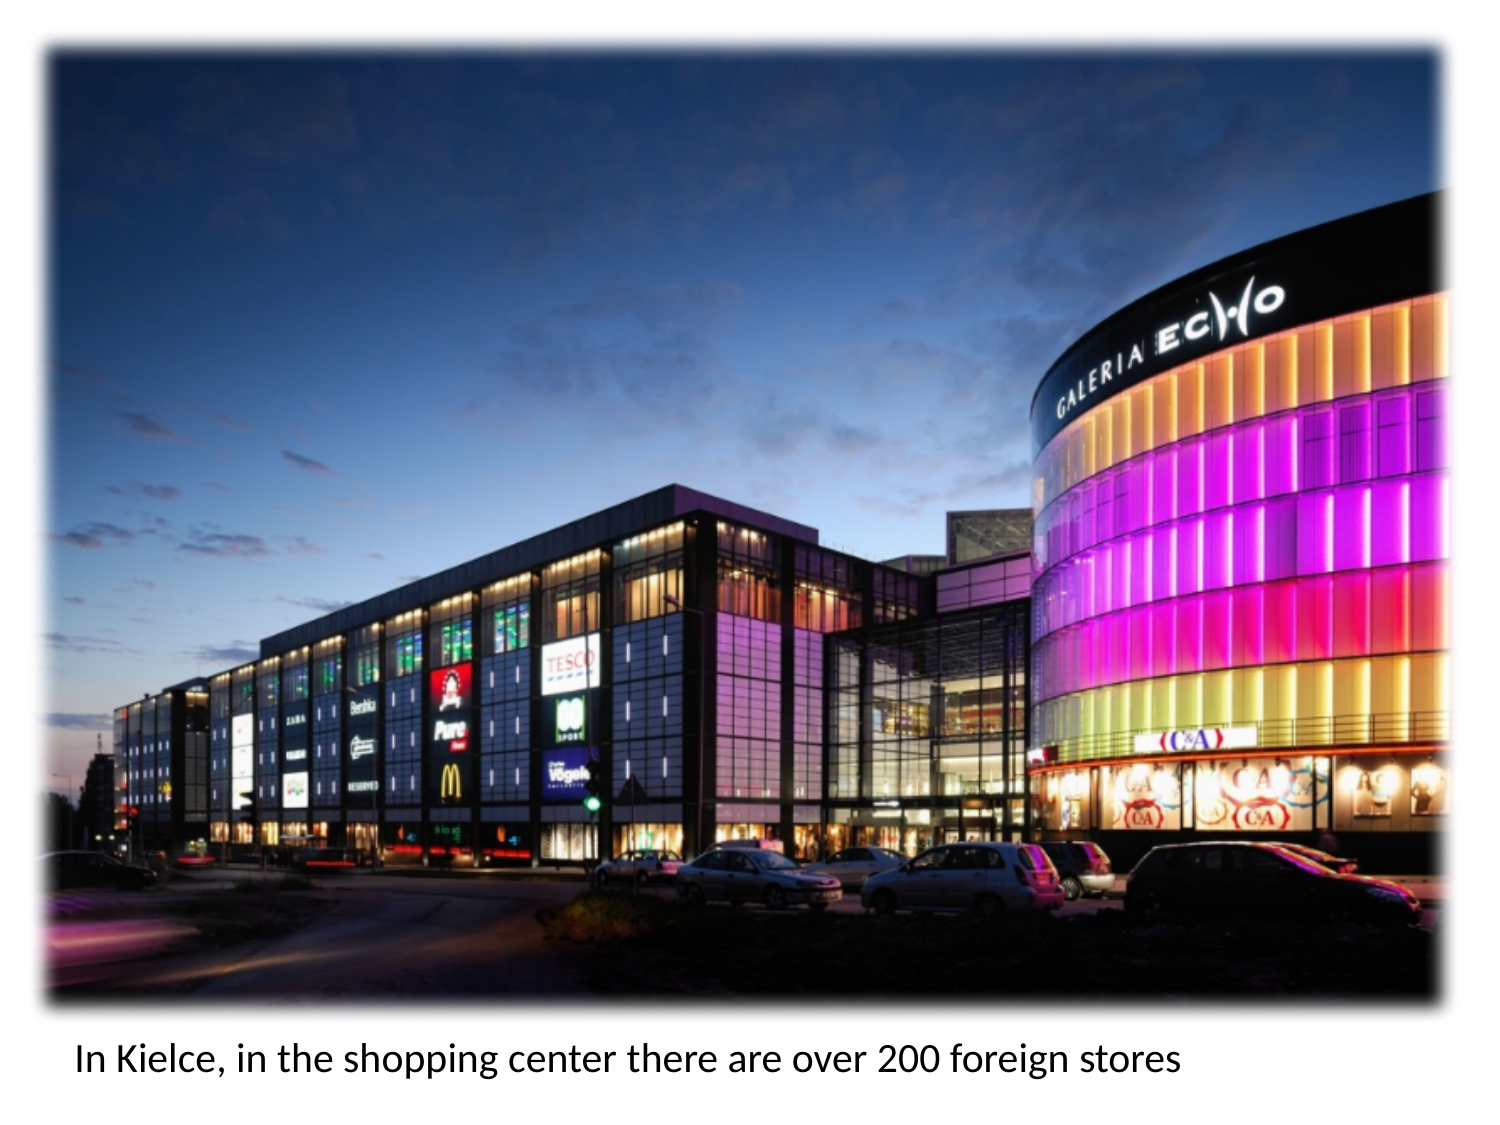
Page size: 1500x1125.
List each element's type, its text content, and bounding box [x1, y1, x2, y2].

picture [29, 30, 1459, 1024]
list In Kielce, in the shopping center there are over 200 foreign stores [59, 1030, 1410, 1125]
